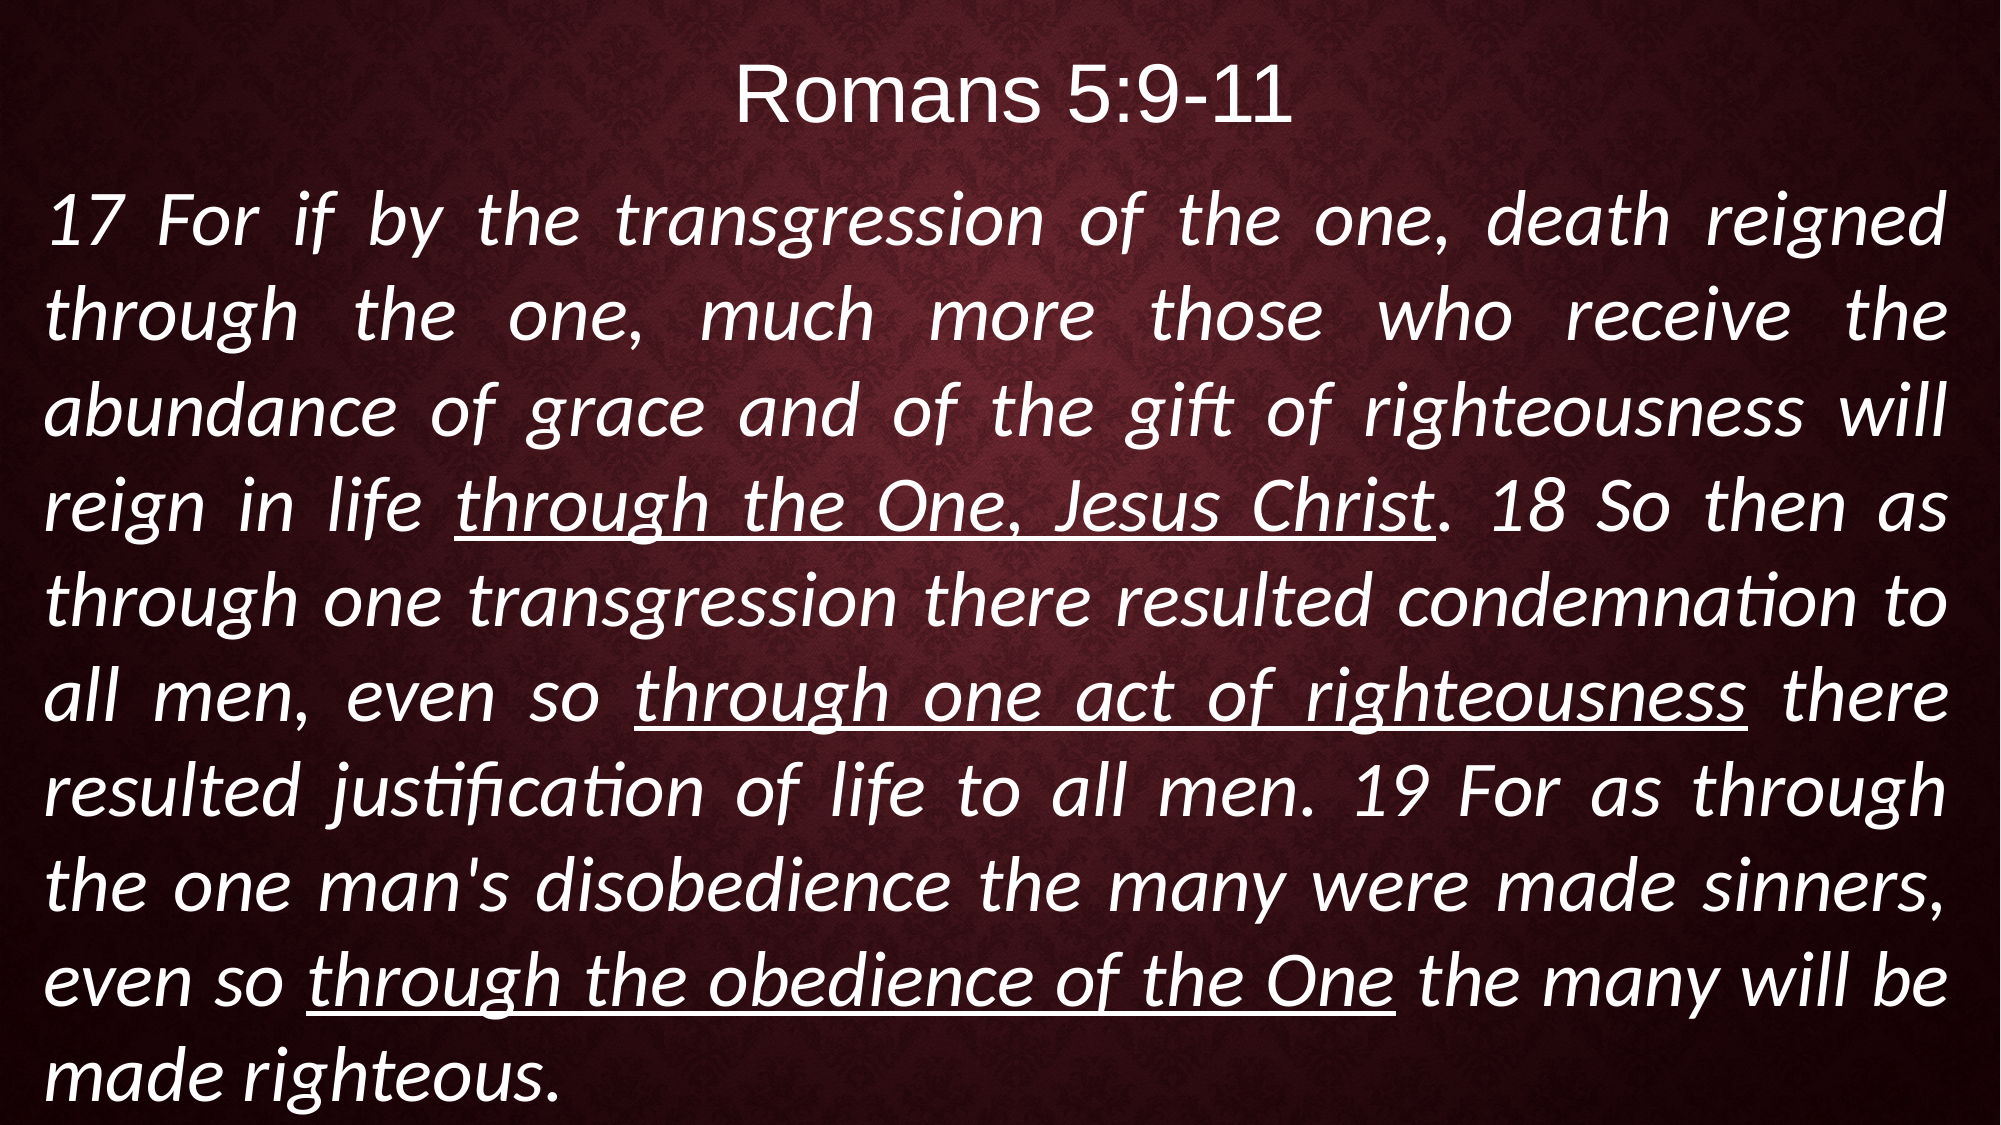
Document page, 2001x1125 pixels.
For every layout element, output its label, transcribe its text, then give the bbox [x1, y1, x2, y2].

text_box Romans 5:9-11 [55, 31, 1974, 146]
text_box 17 For if by the transgression of the one, death reigned through the one, much more those who receive the abundance of grace and of the gift of righteousness will reign in life through the One, Jesus Christ. 18 So then as through one transgression there resulted condemnation to all men, even so through one act of righteousness there resulted justification of life to all men. 19 For as through the one man's disobedience the many were made sinners, even so through the obedience of the One the many will be made righteous. [28, 159, 1965, 1125]
